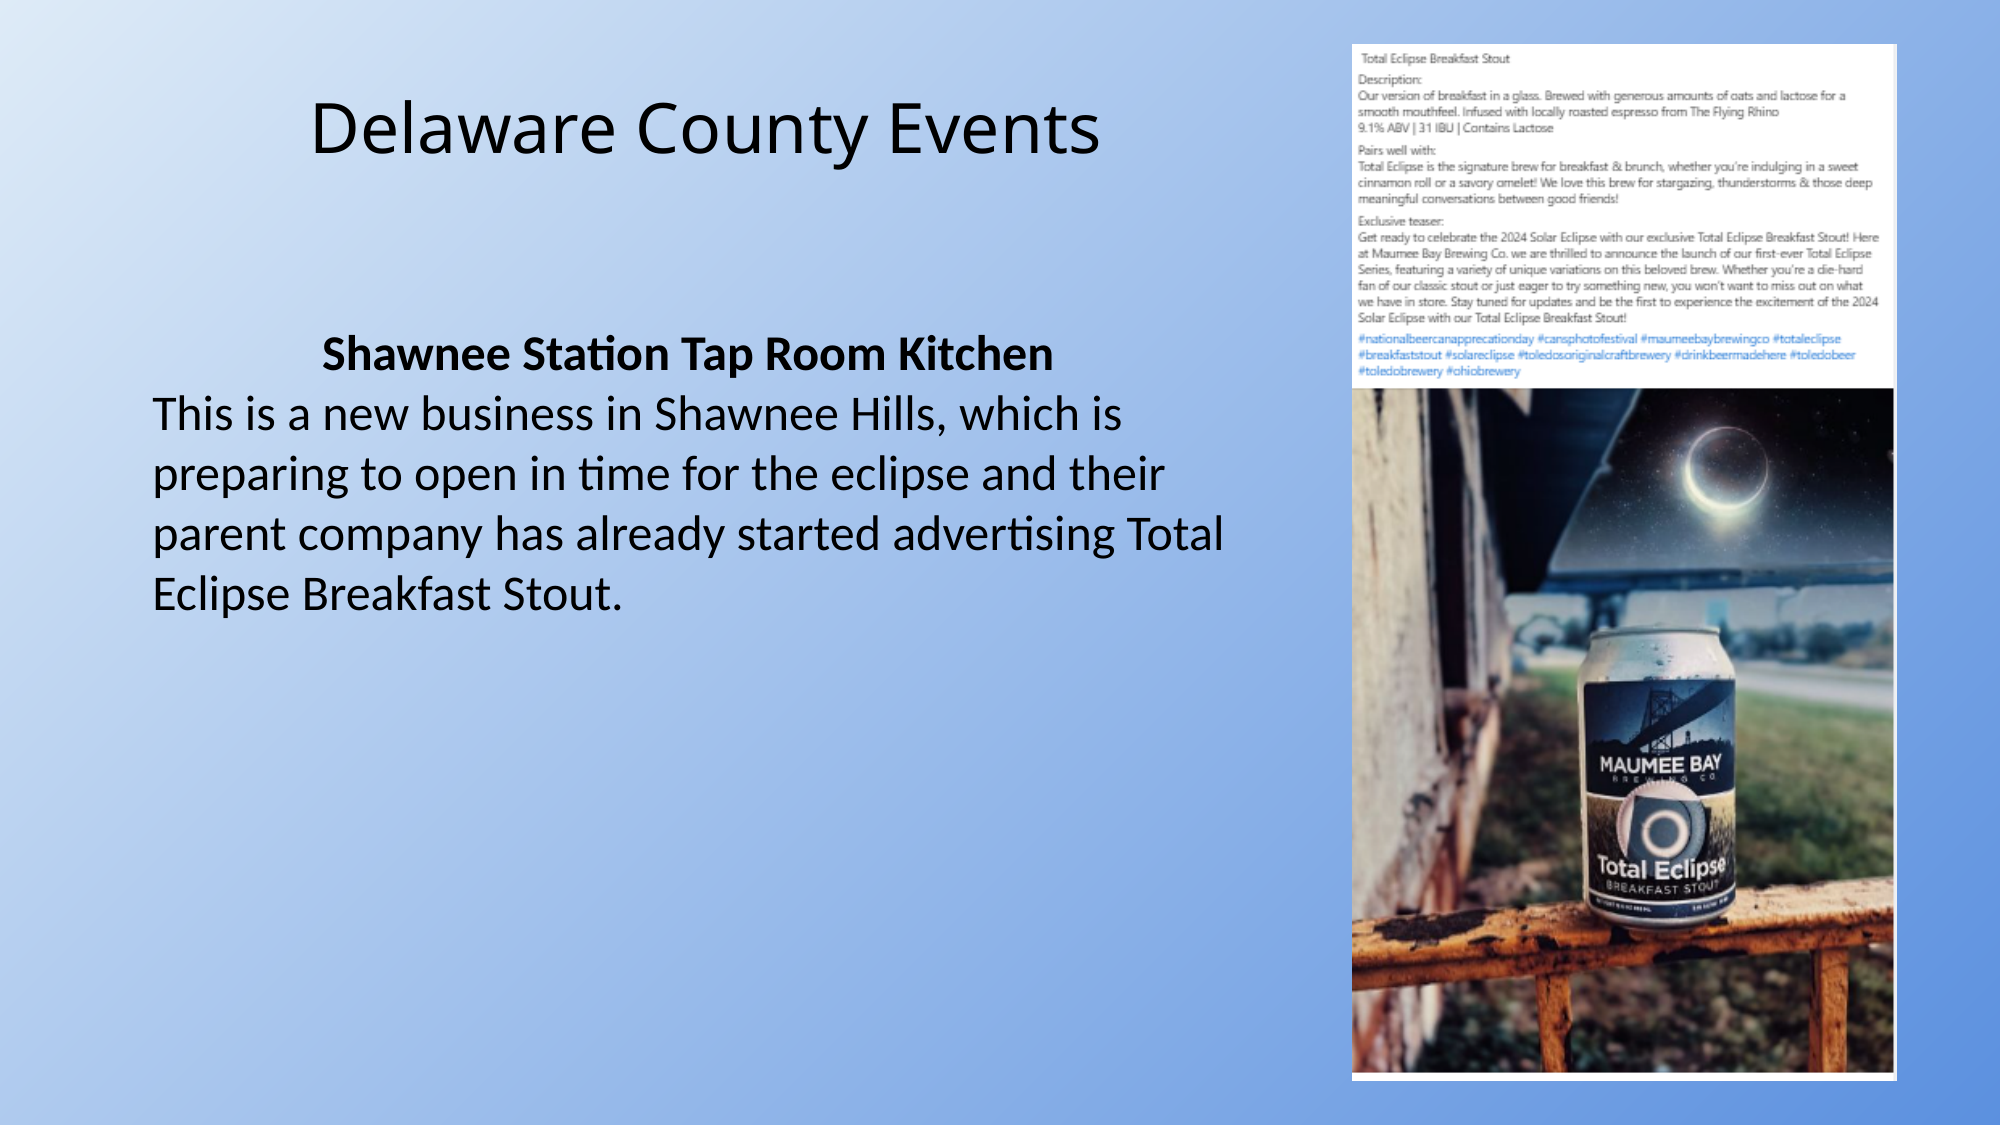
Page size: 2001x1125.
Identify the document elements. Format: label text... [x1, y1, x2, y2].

text_box Delaware County Events [294, 65, 1251, 197]
picture [1352, 44, 1897, 1081]
text_box Shawnee Station Tap Room Kitchen This is a new business in Shawnee Hills, which is preparing to open in time for the eclipse and their parent company has already started advertising Total Eclipse Breakfast Stout. [137, 313, 1251, 628]
